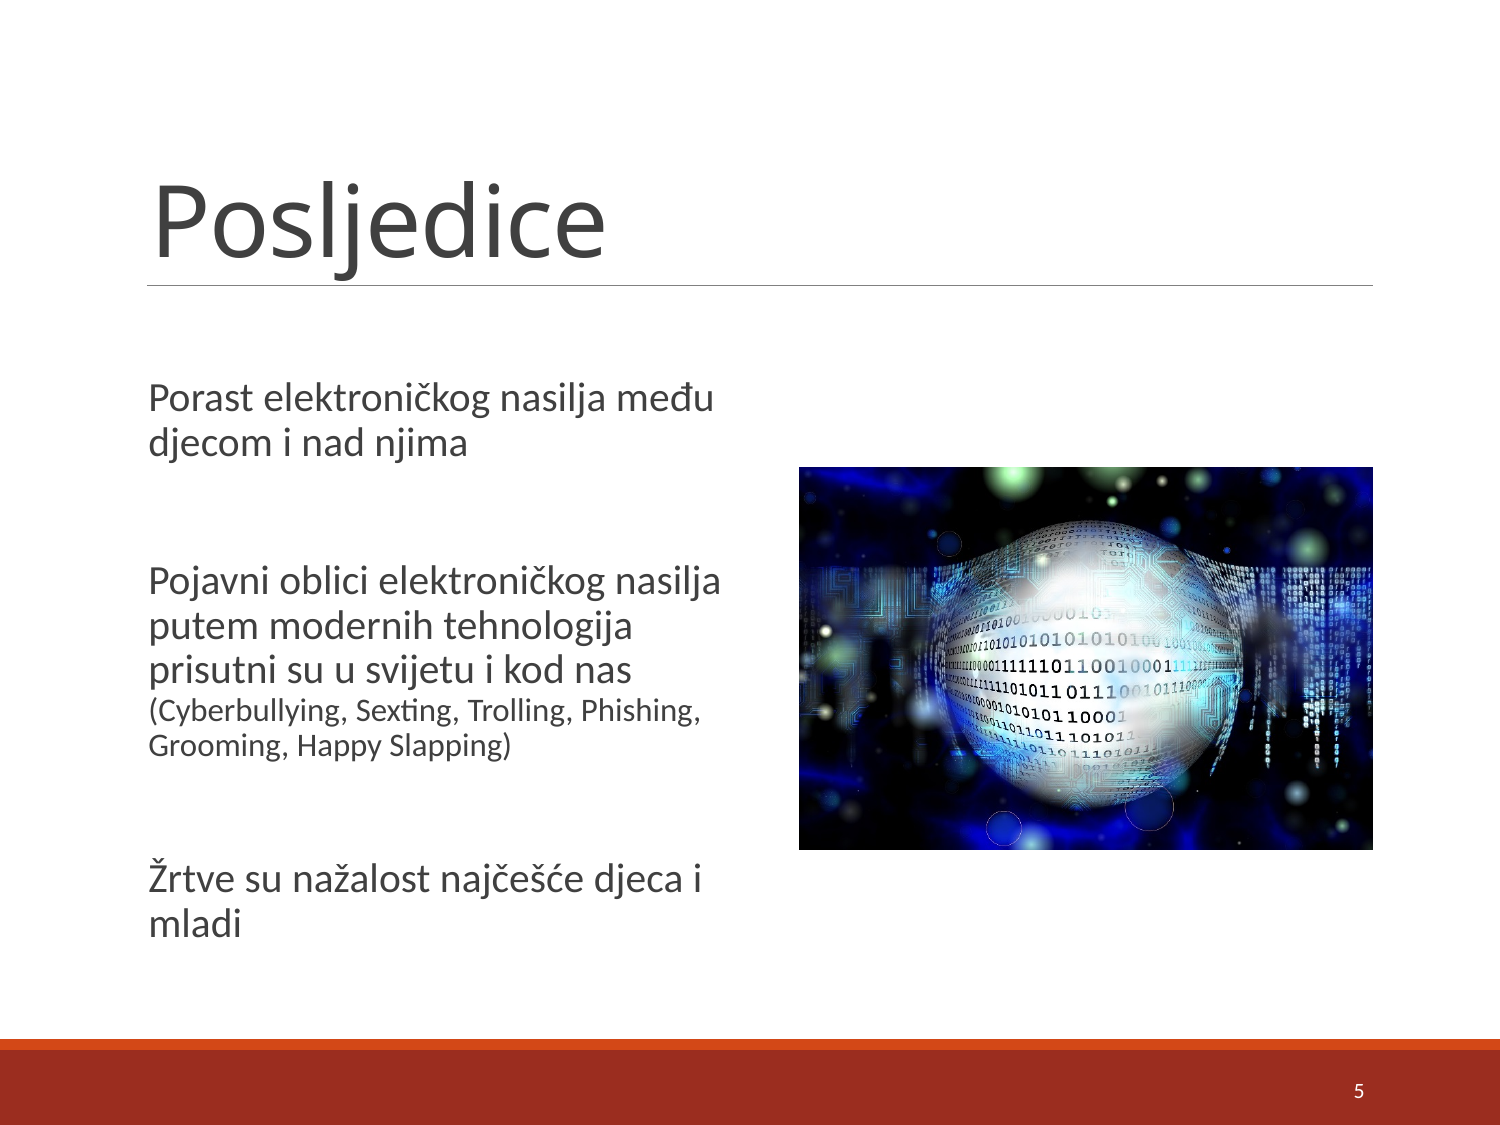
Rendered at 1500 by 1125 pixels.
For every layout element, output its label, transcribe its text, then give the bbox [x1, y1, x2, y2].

title Posljedice [135, 47, 1373, 285]
slide_number 5 [1218, 1059, 1380, 1120]
picture [799, 467, 1373, 851]
list Porast elektroničkog nasilja među djecom i nad njima Pojavni oblici elektroničkog nasilja putem modernih tehnologija prisutni su u svijetu i kod nas (Cyberbullying, Sexting, Trolling, Phishing, Grooming, Happy Slapping) Žrtve su nažalost najčešće djeca i mladi [135, 302, 739, 963]
